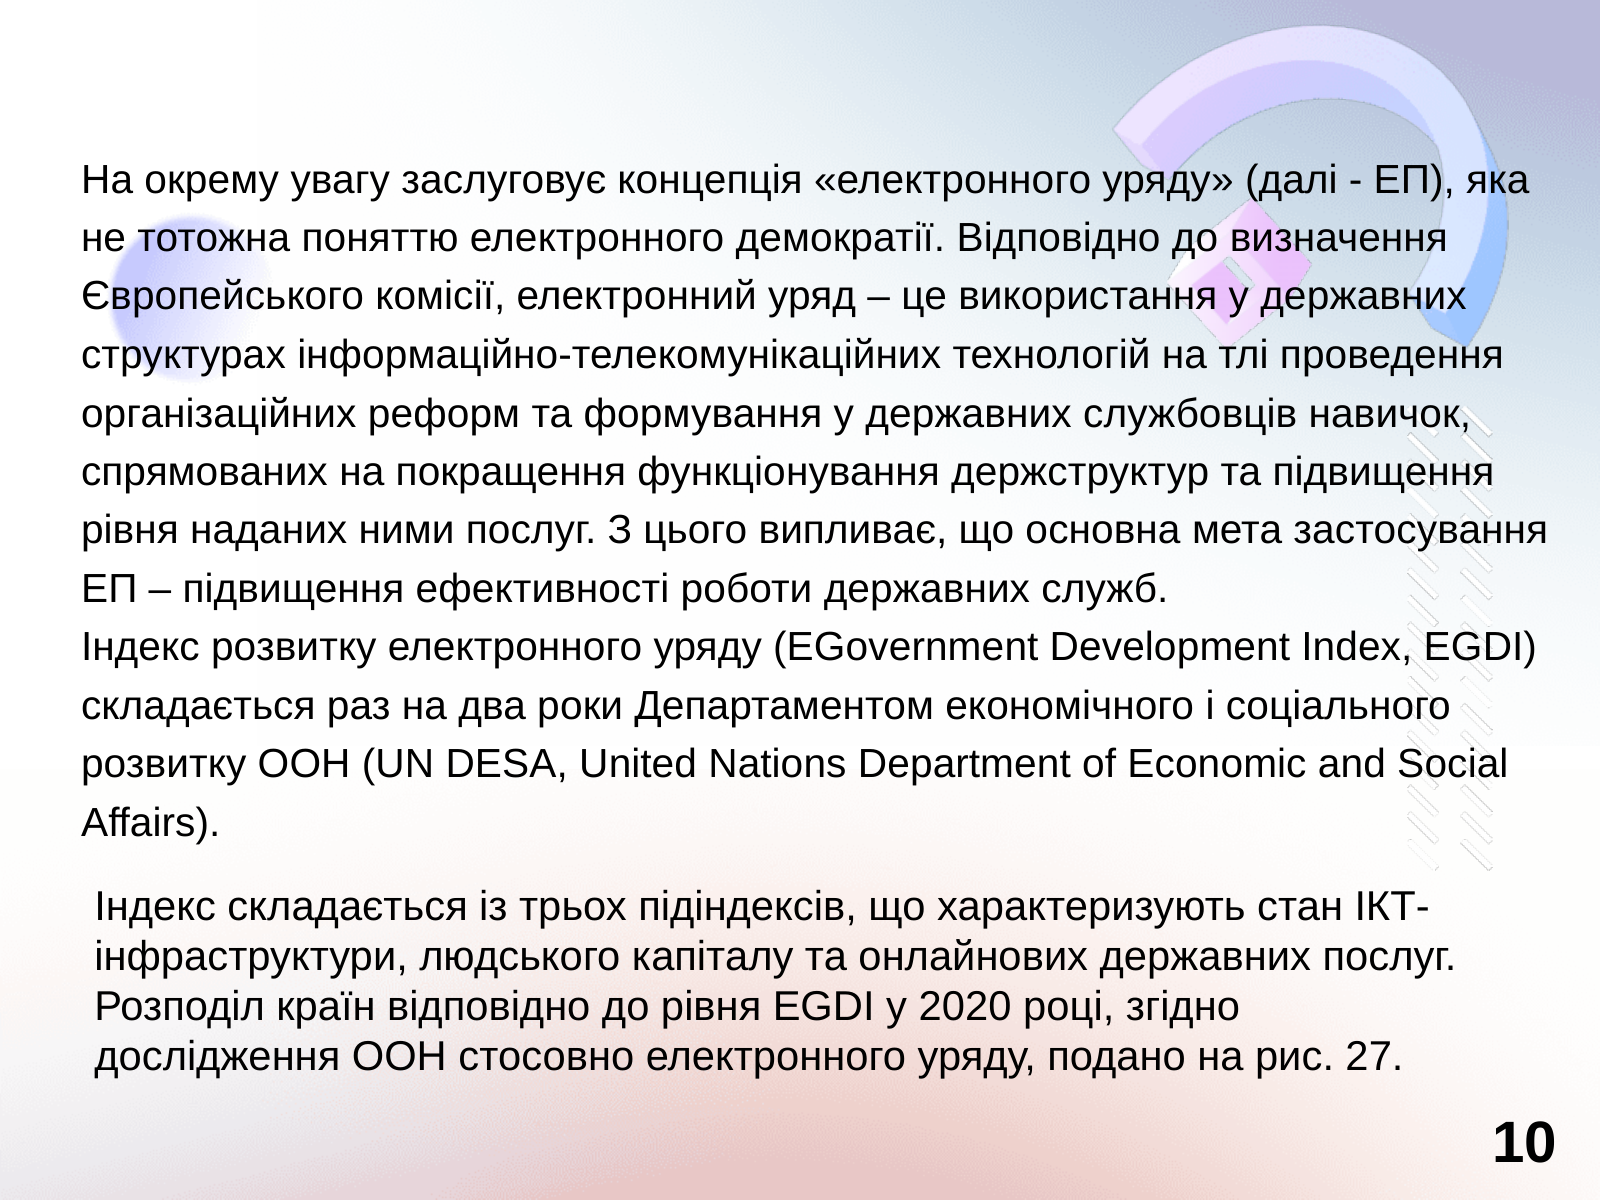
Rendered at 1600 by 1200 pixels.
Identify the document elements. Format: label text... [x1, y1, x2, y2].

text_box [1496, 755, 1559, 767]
text_box На окрему увагу заслуговує концепція «електронного уряду» (далі - ЕП), яка не тотожна поняттю електронного демократії. Відповідно до визначення Європейського комісії, електронний уряд – це використання у державних структурах інформаційно-телекомунікаційних технологій на тлі проведення організаційних реформ та формування у державних службовців навичок, спрямованих на покращення функціонування держструктур та підвищення рівня наданих ними послуг. З цього випливає, що основна мета застосування ЕП – підвищення ефективності роботи державних служб. Індекс розвитку електронного уряду (EGovernment Development Index, EGDI) складається раз на два роки Департаментом економічного і соціального розвитку ООН (UN DESA, United Nations Department of Economic and Social Affairs). [81, 420, 1402, 767]
picture [0, 0, 1600, 1200]
